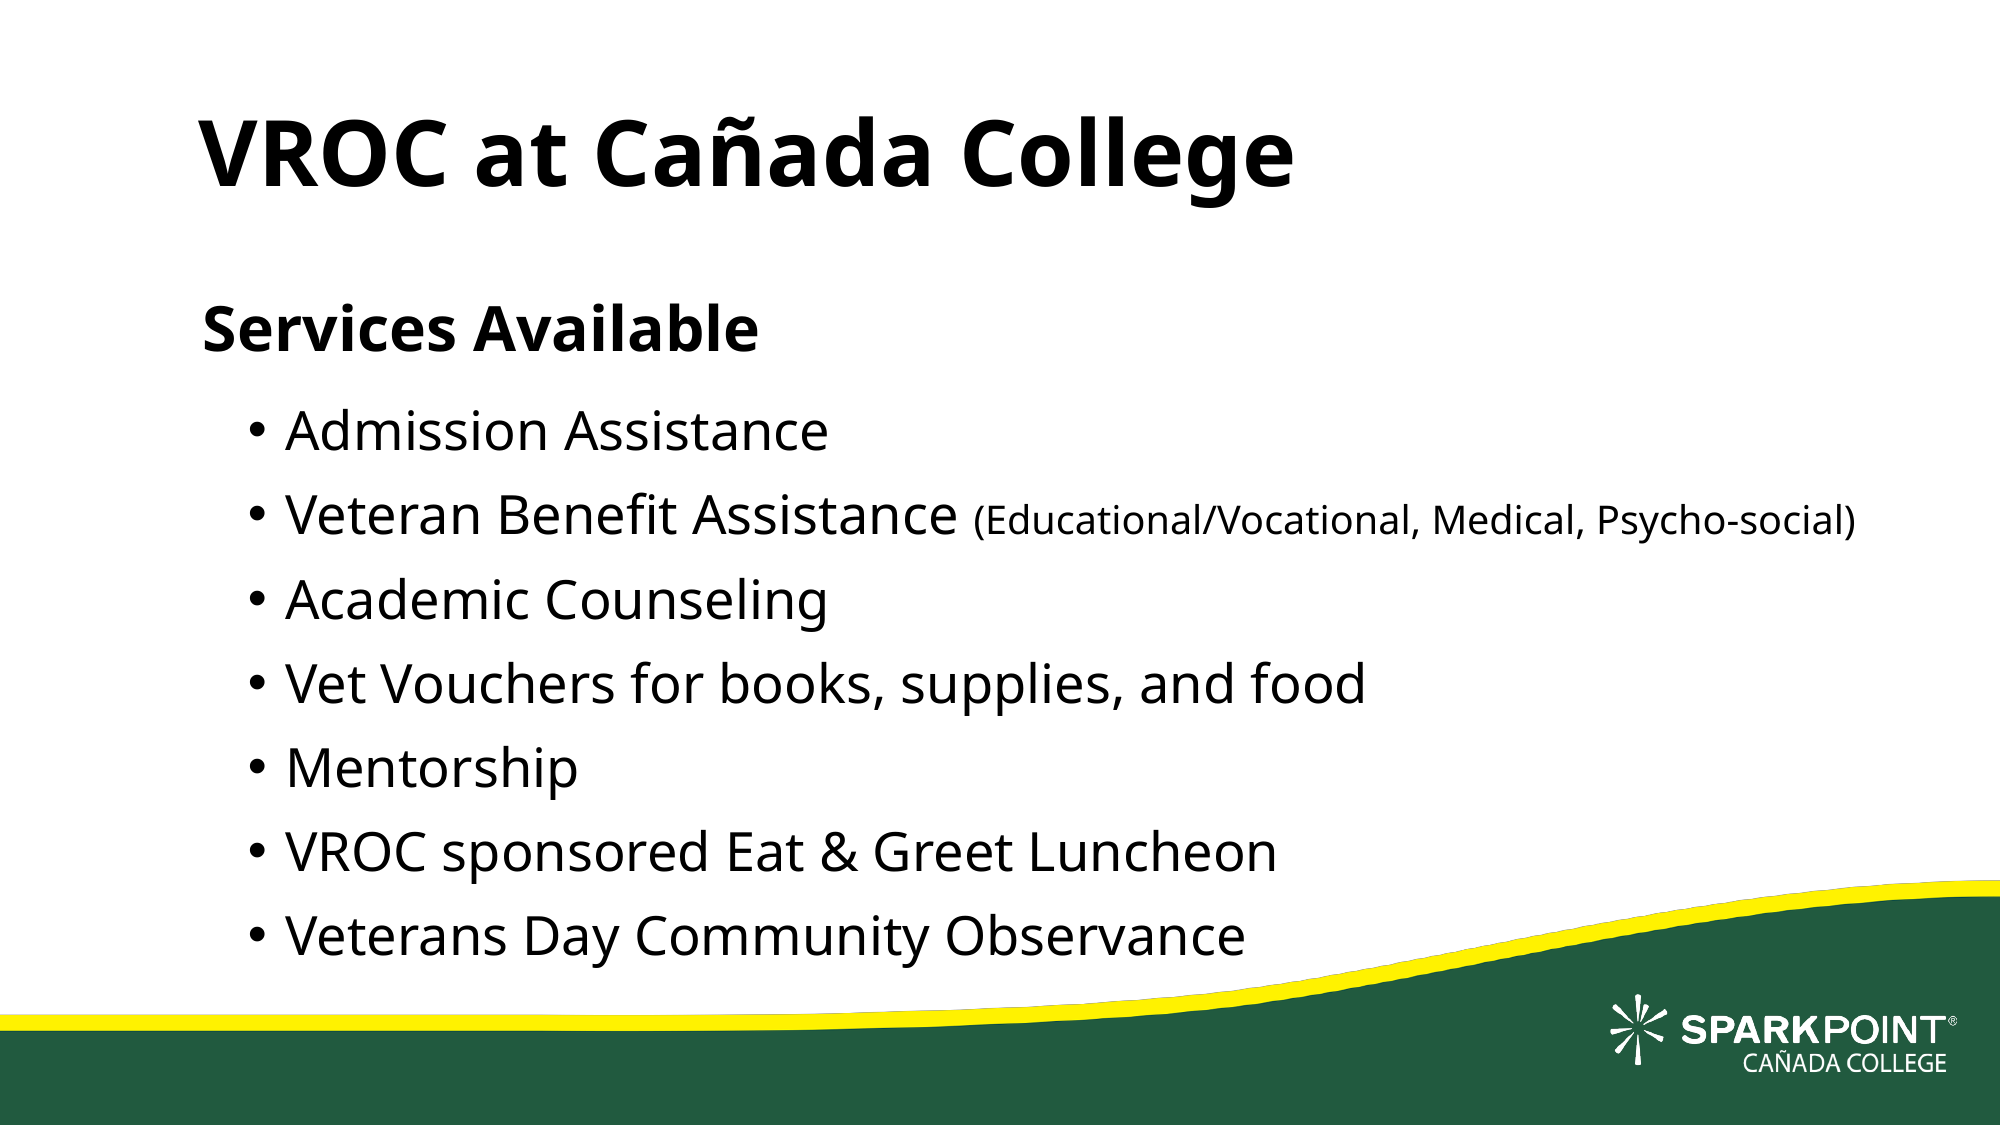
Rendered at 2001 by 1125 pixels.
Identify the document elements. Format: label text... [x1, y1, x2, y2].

picture [0, 828, 2000, 1125]
title VROC at Cañada College [183, 29, 1952, 248]
list Services Available Admission Assistance Veteran Benefit Assistance (Educational/Vocational, Medical, Psycho-social) Academic Counseling Vet Vouchers for books, supplies, and food Mentorship VROC sponsored Eat & Greet Luncheon Veterans Day Community Observance [187, 290, 1886, 828]
